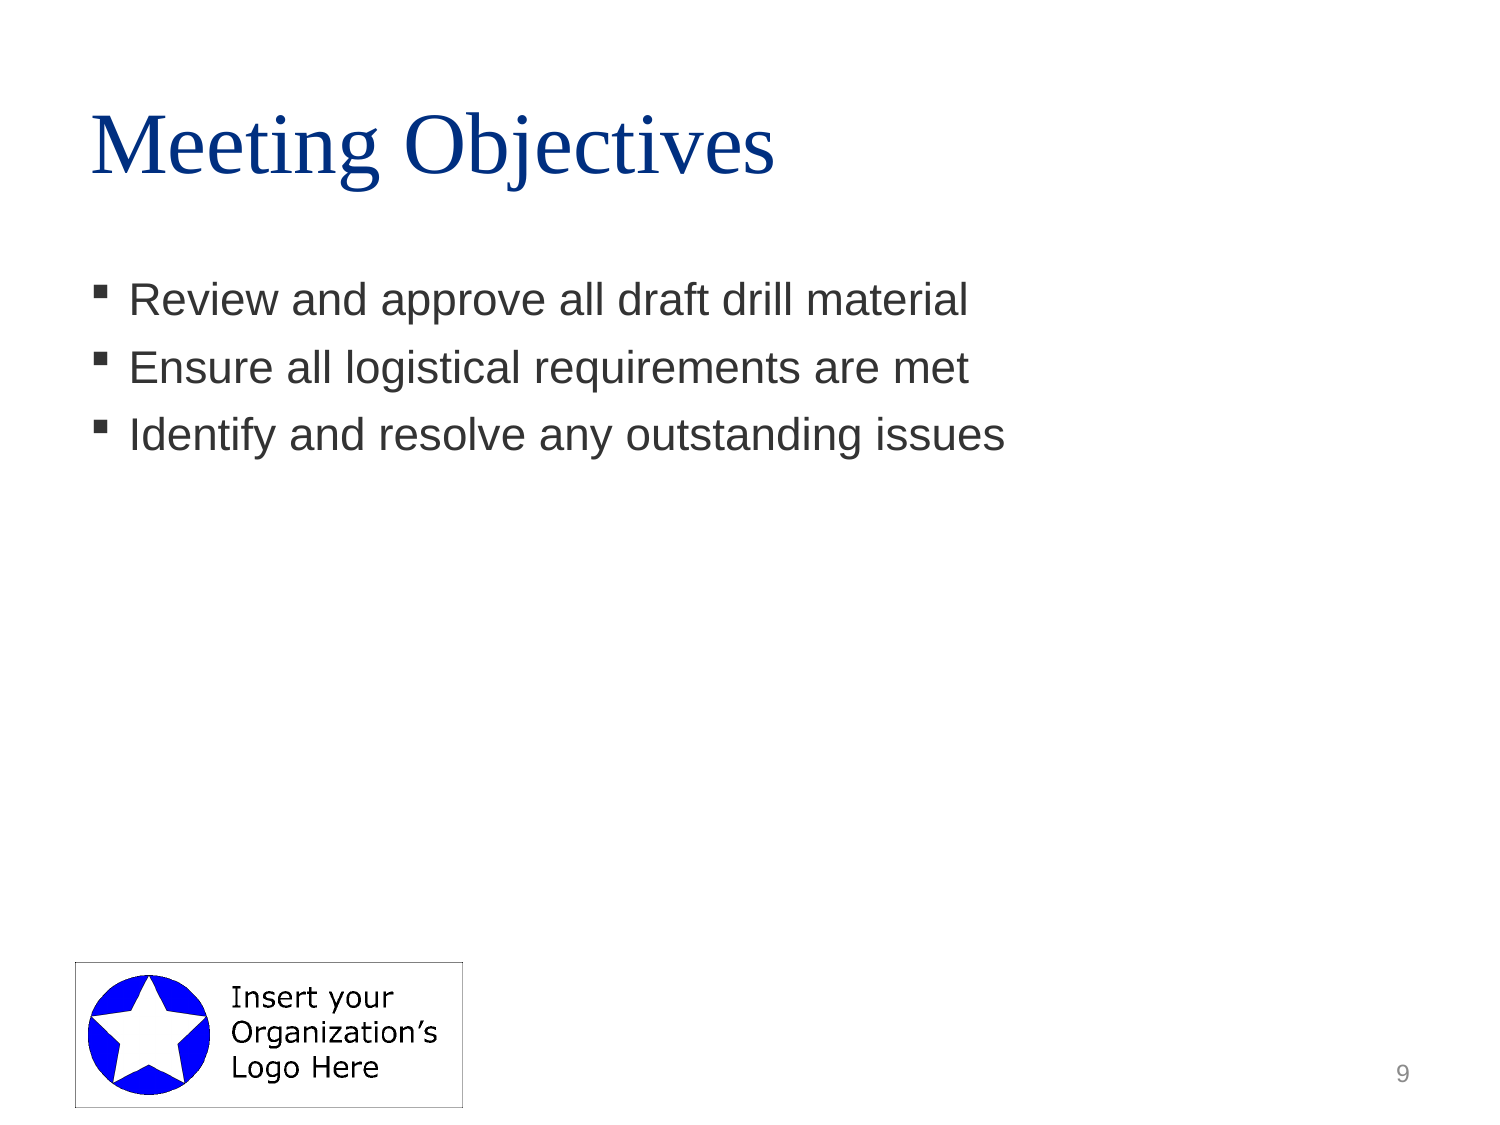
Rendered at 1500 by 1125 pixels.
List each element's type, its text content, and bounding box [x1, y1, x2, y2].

slide_number 9 [1074, 1042, 1425, 1103]
list Review and approve all draft drill material Ensure all logistical requirements are met Identify and resolve any outstanding issues [75, 262, 1425, 1005]
picture [75, 1005, 463, 1108]
title Meeting Objectives [75, 45, 1425, 233]
